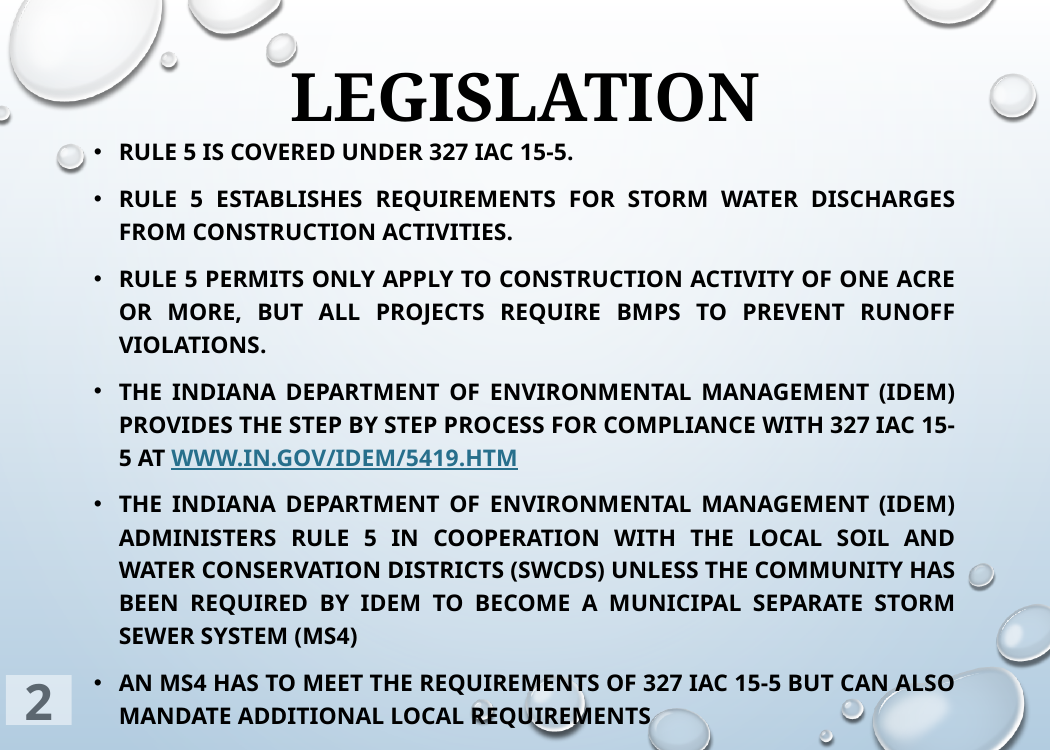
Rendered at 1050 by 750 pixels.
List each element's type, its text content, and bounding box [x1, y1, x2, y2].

title Legislation [78, 12, 972, 125]
picture [0, 0, 1050, 750]
slide_number 2 [5, 675, 72, 725]
list Rule 5 is covered under 327 IAC 15-5. Rule 5 establishes requirements for storm water discharges from construction activities. Rule 5 permits only apply to construction activity of one acre or more, but all projects require BMPs to prevent runoff violations. The Indiana Department of Environmental Management (IDEM) provides the Step by Step Process for compliance with 327 IAC 15-5 at www.in.gov/idem/5419.htm The Indiana Department of Environmental Management (IDEM) administers Rule 5 in cooperation with the local Soil and Water Conservation Districts (SWCDs) unless the community has been required by IDEM to become a Municipal Separate Storm Sewer System (MS4) An MS4 has to meet the requirements of 327 IAC 15-5 but can also mandate additional local requirements [78, 125, 972, 675]
